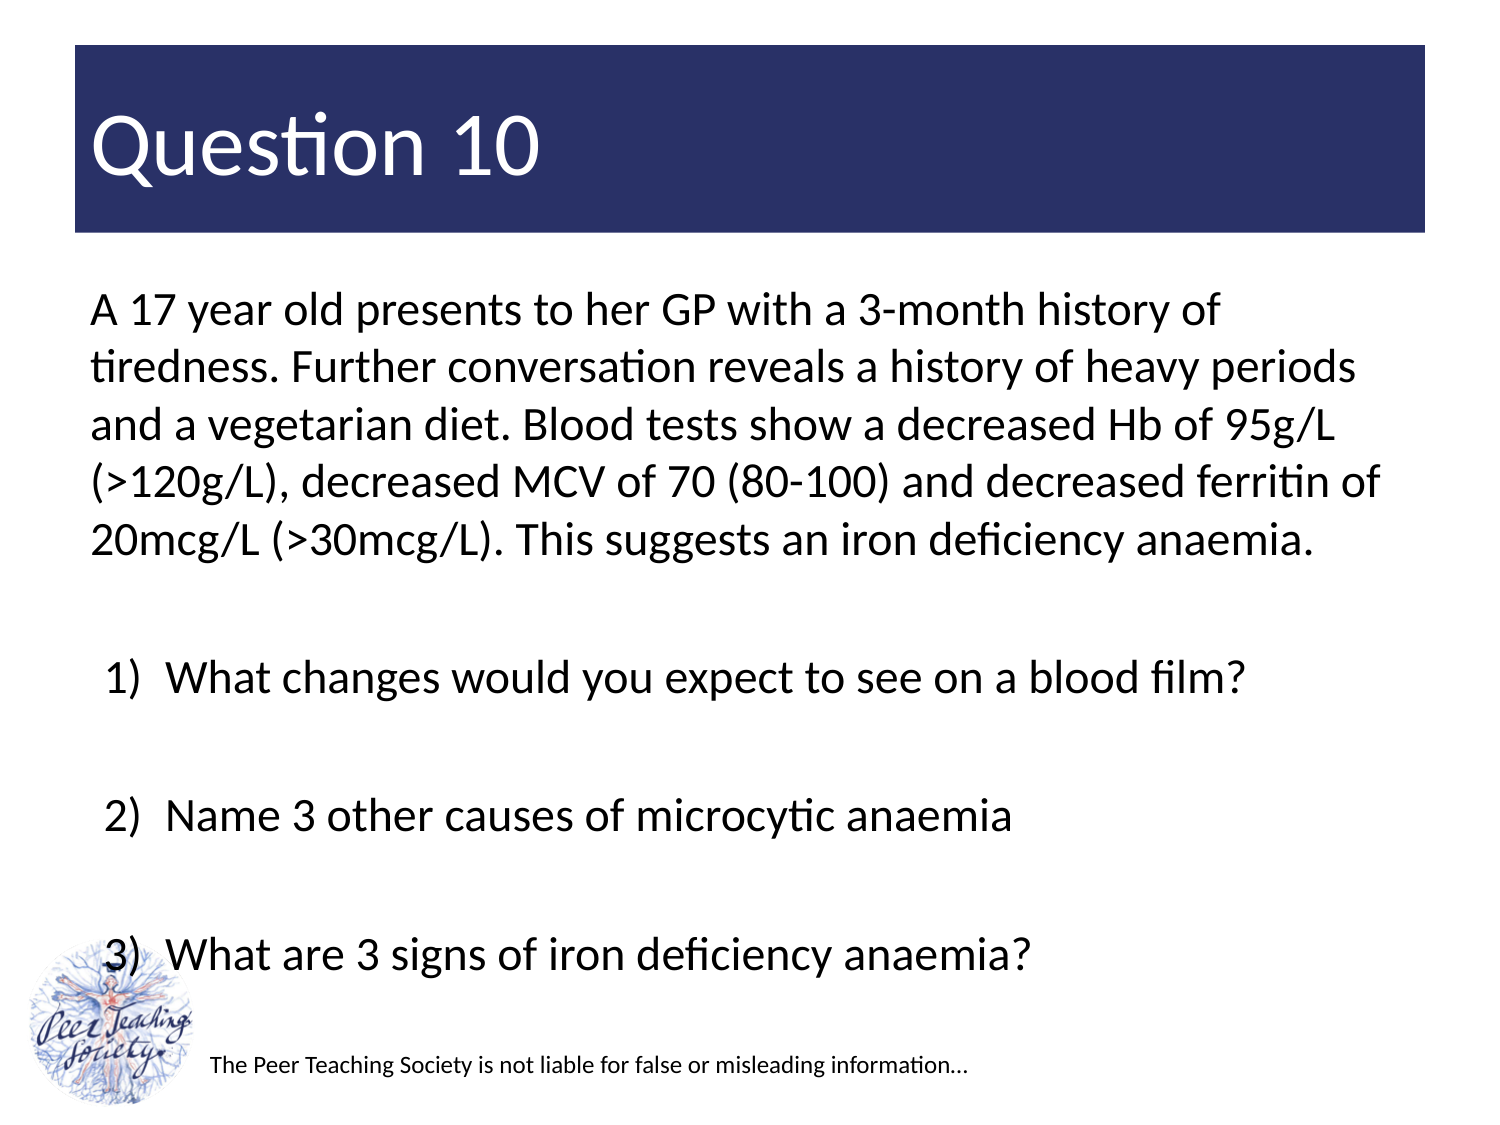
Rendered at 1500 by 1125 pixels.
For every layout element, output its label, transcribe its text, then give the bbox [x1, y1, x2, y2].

picture [26, 938, 195, 1107]
list A 17 year old presents to her GP with a 3-month history of tiredness. Further conversation reveals a history of heavy periods and a vegetarian diet. Blood tests show a decreased Hb of 95g/L (>120g/L), decreased MCV of 70 (80-100) and decreased ferritin of 20mcg/L (>30mcg/L). This suggests an iron deficiency anaemia. What changes would you expect to see on a blood film? Name 3 other causes of microcytic anaemia What are 3 signs of iron deficiency anaemia? [75, 262, 1425, 1005]
title Question 10 [75, 45, 1425, 233]
